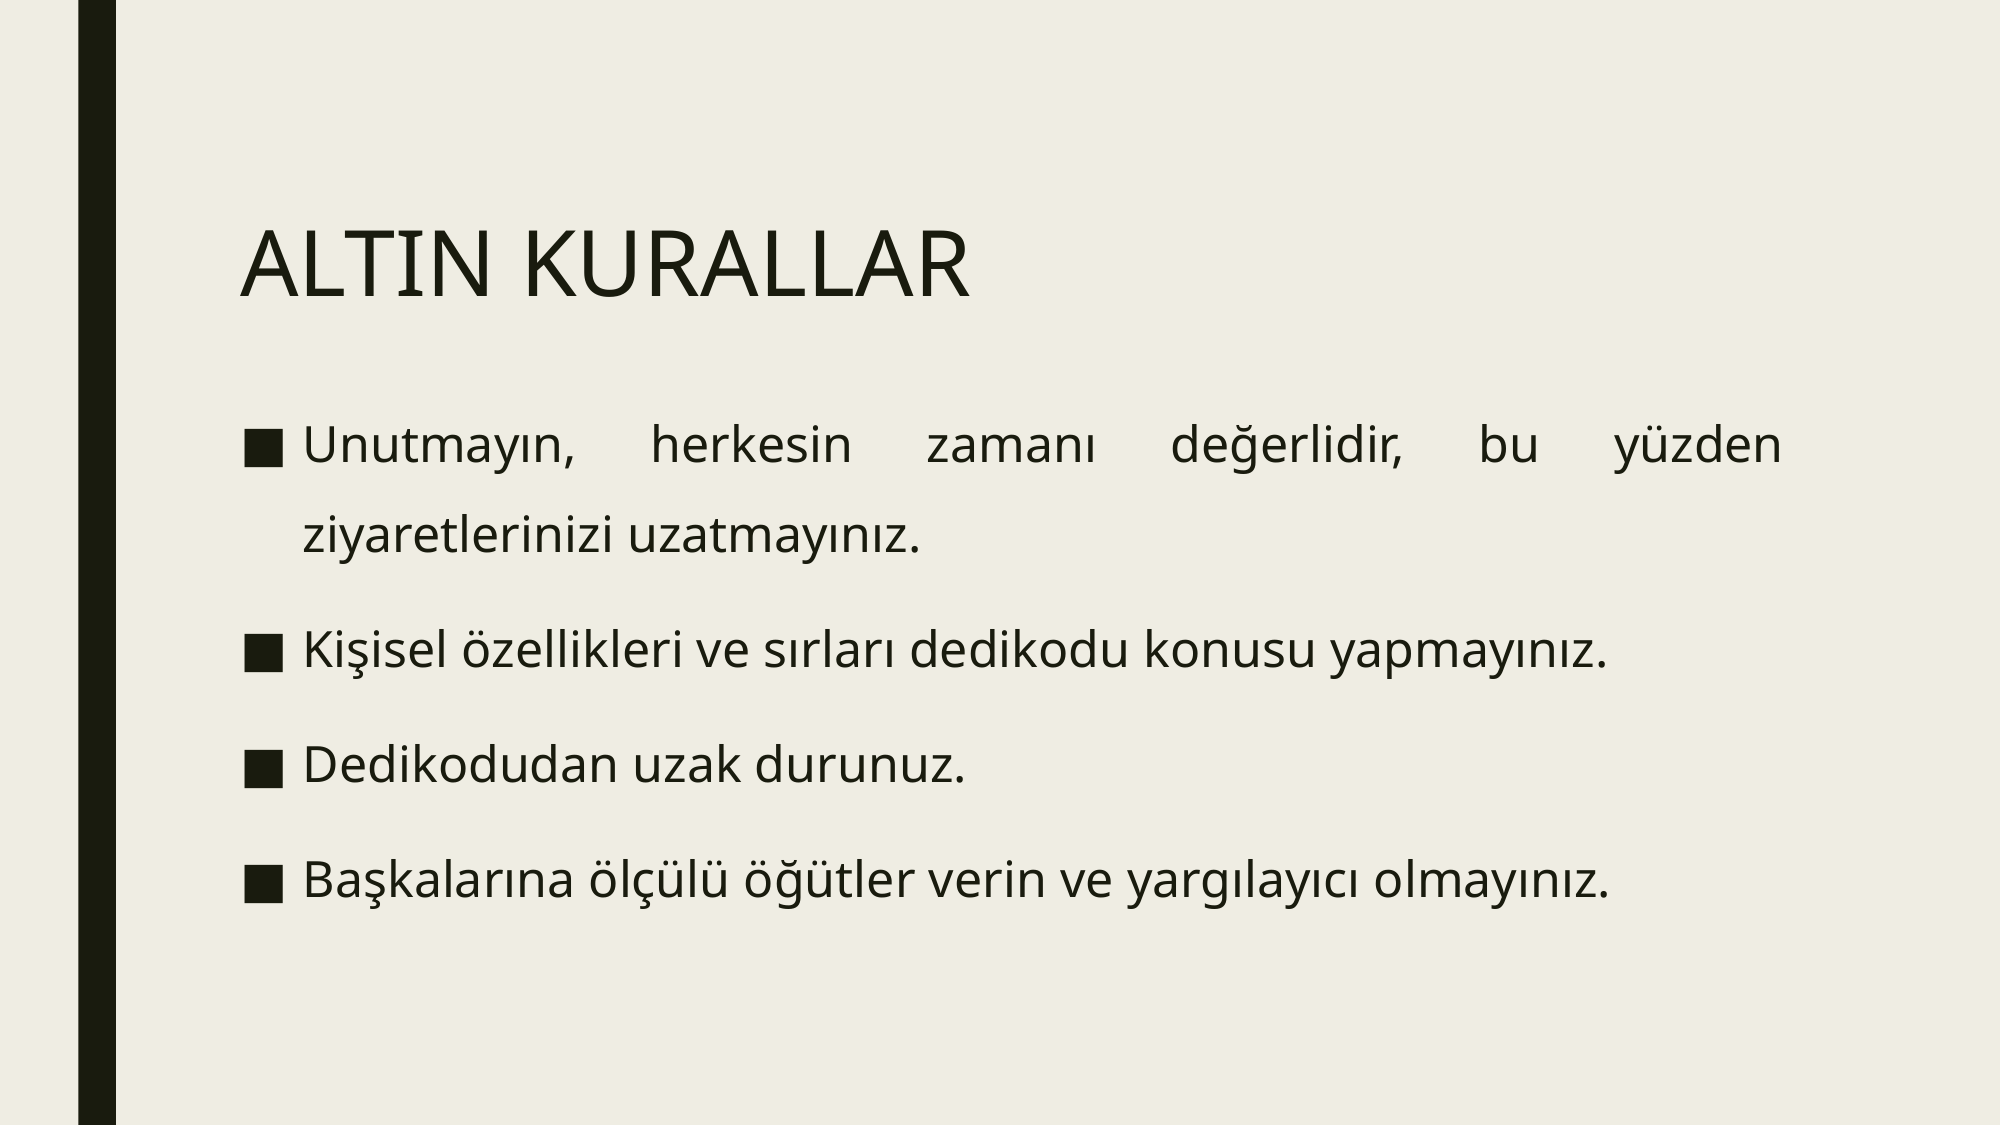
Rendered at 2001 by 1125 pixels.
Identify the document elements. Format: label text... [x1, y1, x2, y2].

list Unutmayın, herkesin zamanı değerlidir, bu yüzden ziyaretlerinizi uzatmayınız. Kişisel özellikleri ve sırları dedikodu konusu yapmayınız. Dedikodudan uzak durunuz. Başkalarına ölçülü öğütler verin ve yargılayıcı olmayınız. [225, 375, 1800, 963]
title ALTIN KURALLAR [225, 112, 1800, 357]
